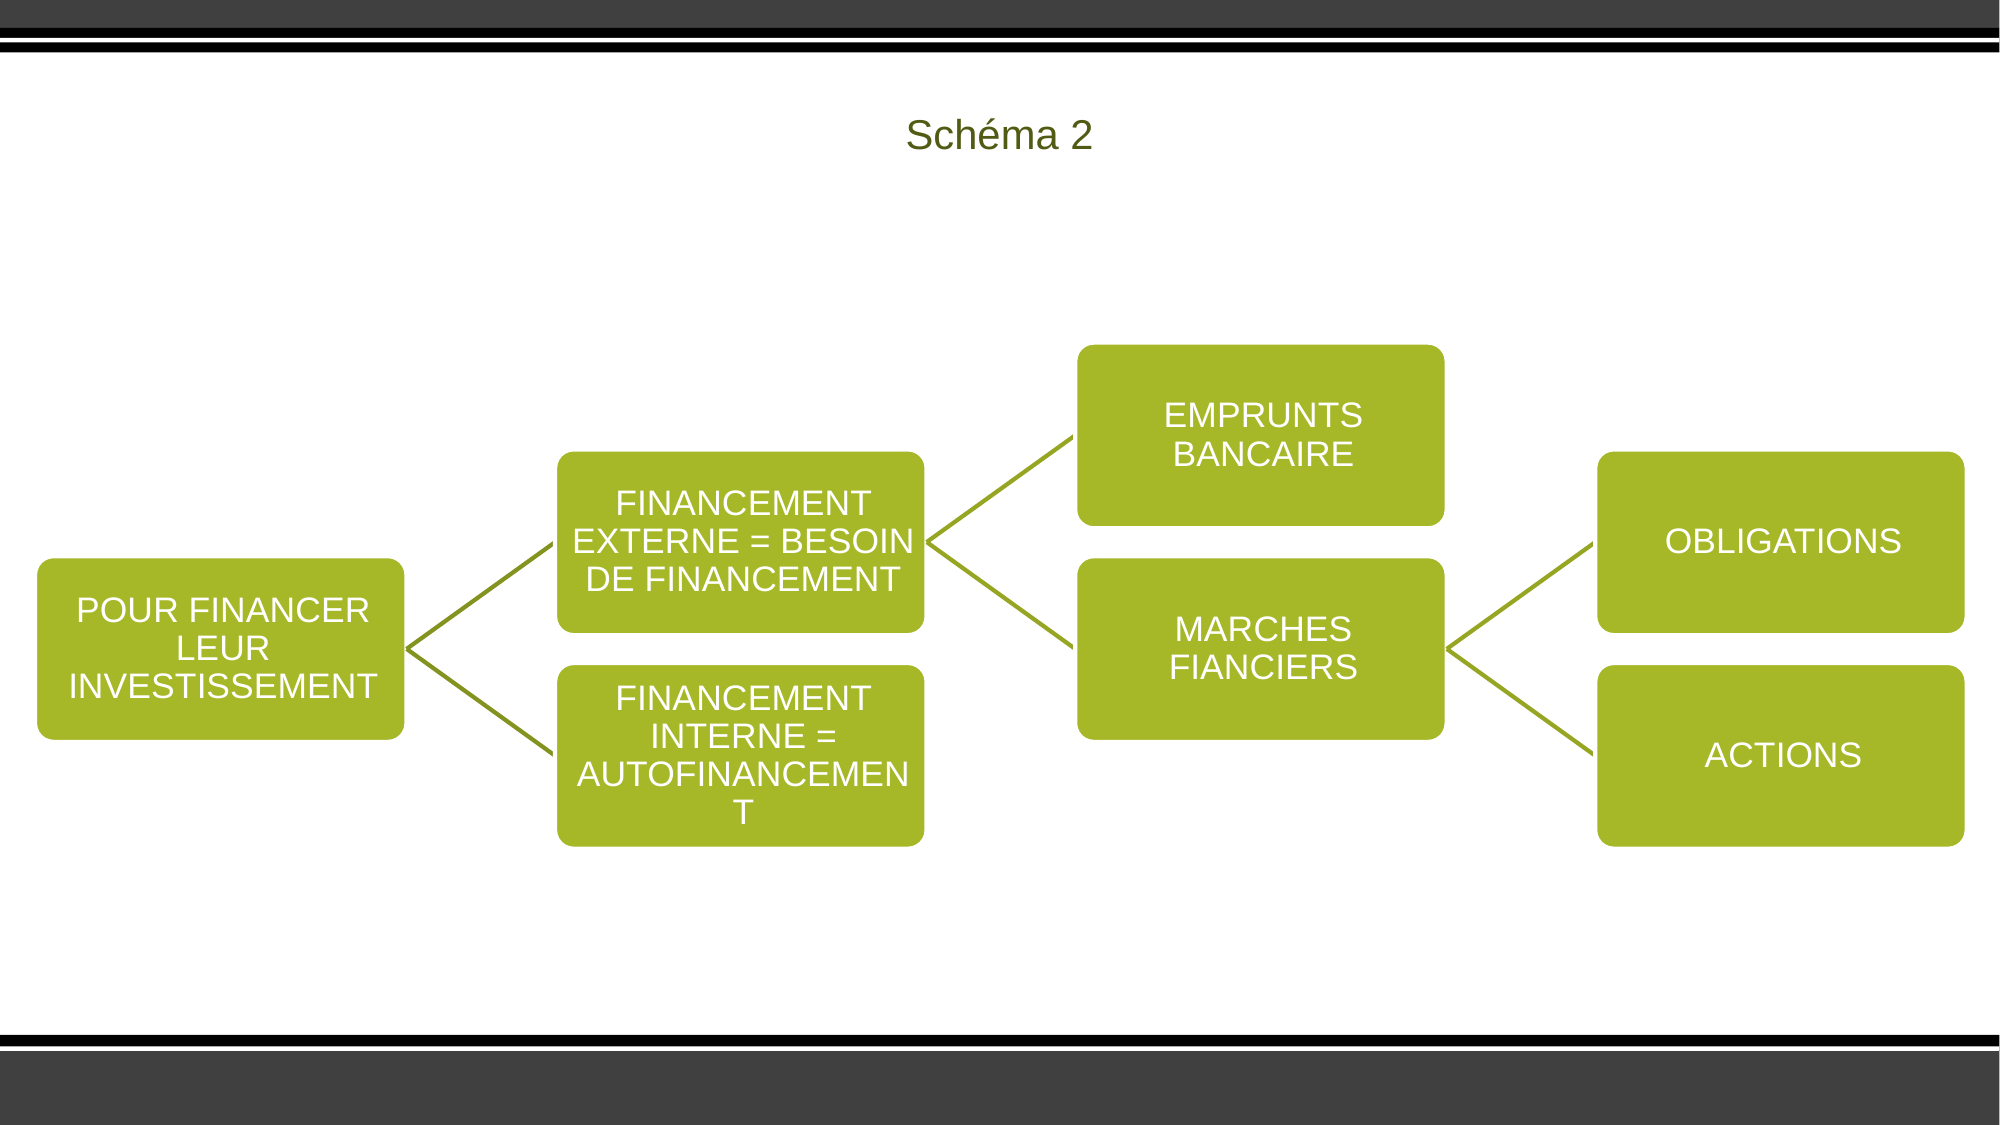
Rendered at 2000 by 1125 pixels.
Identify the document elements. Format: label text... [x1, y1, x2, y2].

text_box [34, 165, 1968, 1026]
text_box Schéma 2 [249, 99, 1750, 162]
